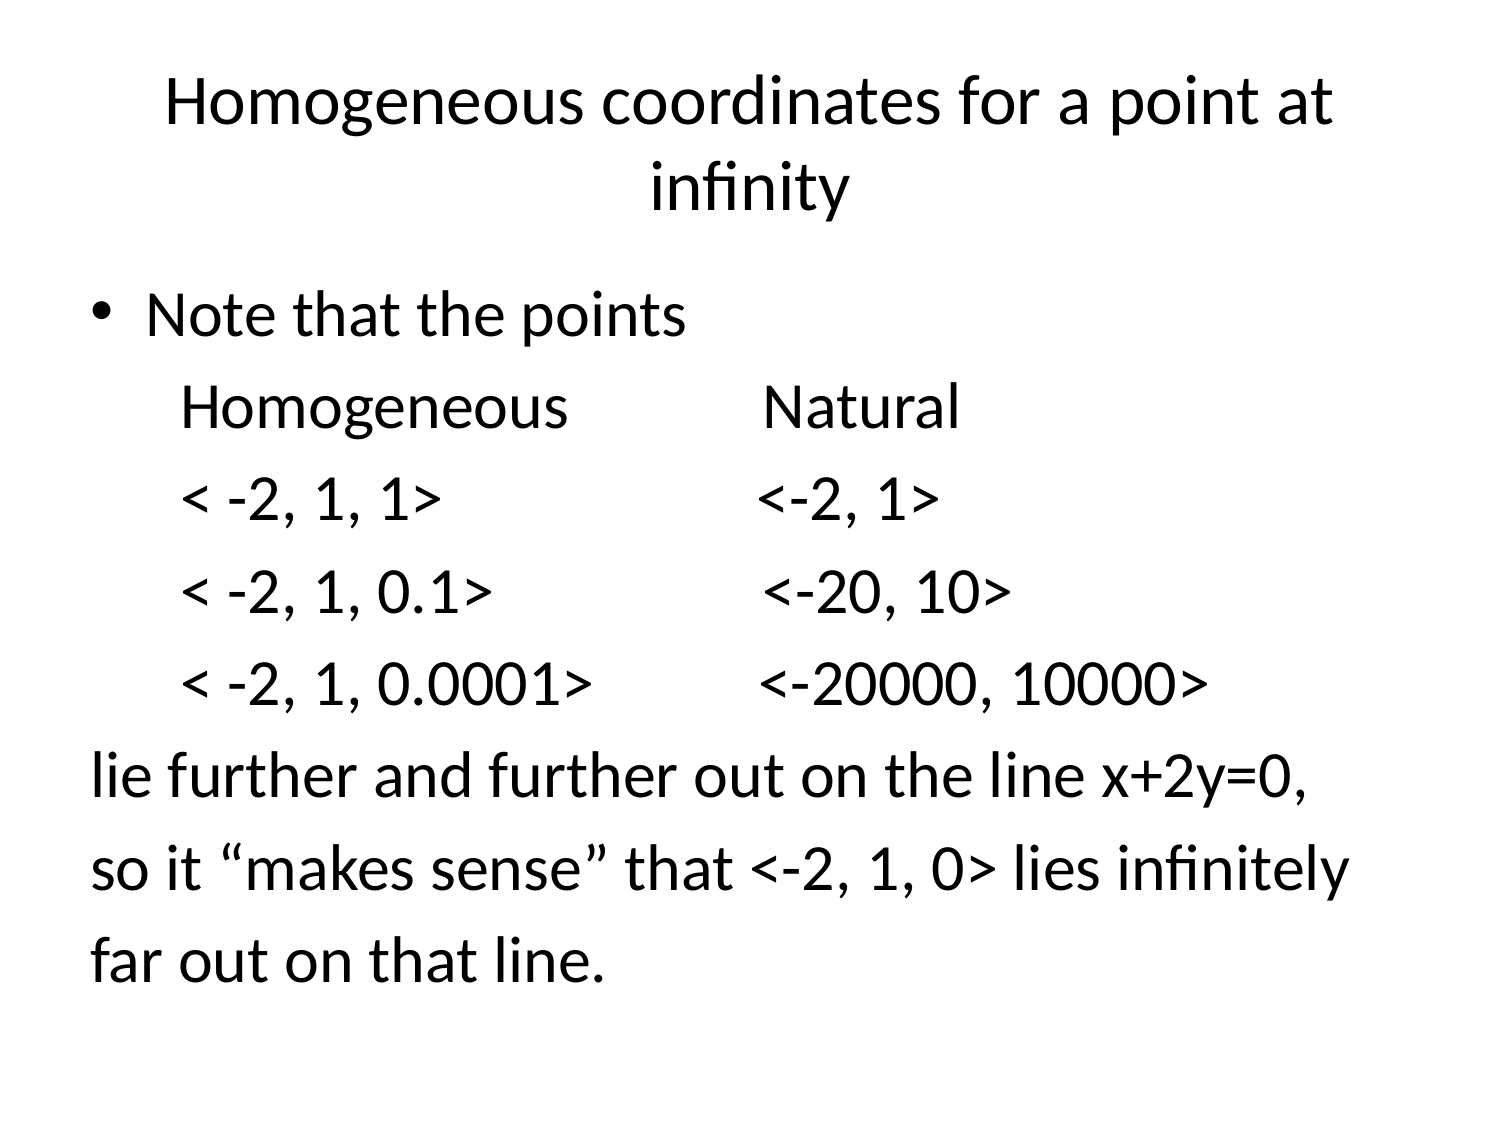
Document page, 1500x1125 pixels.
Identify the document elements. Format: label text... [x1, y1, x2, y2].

list Note that the points Homogeneous Natural < -2, 1, 1> <-2, 1> < -2, 1, 0.1> <-20, 10> < -2, 1, 0.0001> <-20000, 10000> lie further and further out on the line x+2y=0, so it “makes sense” that <-2, 1, 0> lies infinitely far out on that line. [75, 262, 1425, 1005]
title Homogeneous coordinates for a point at infinity [75, 45, 1425, 233]
